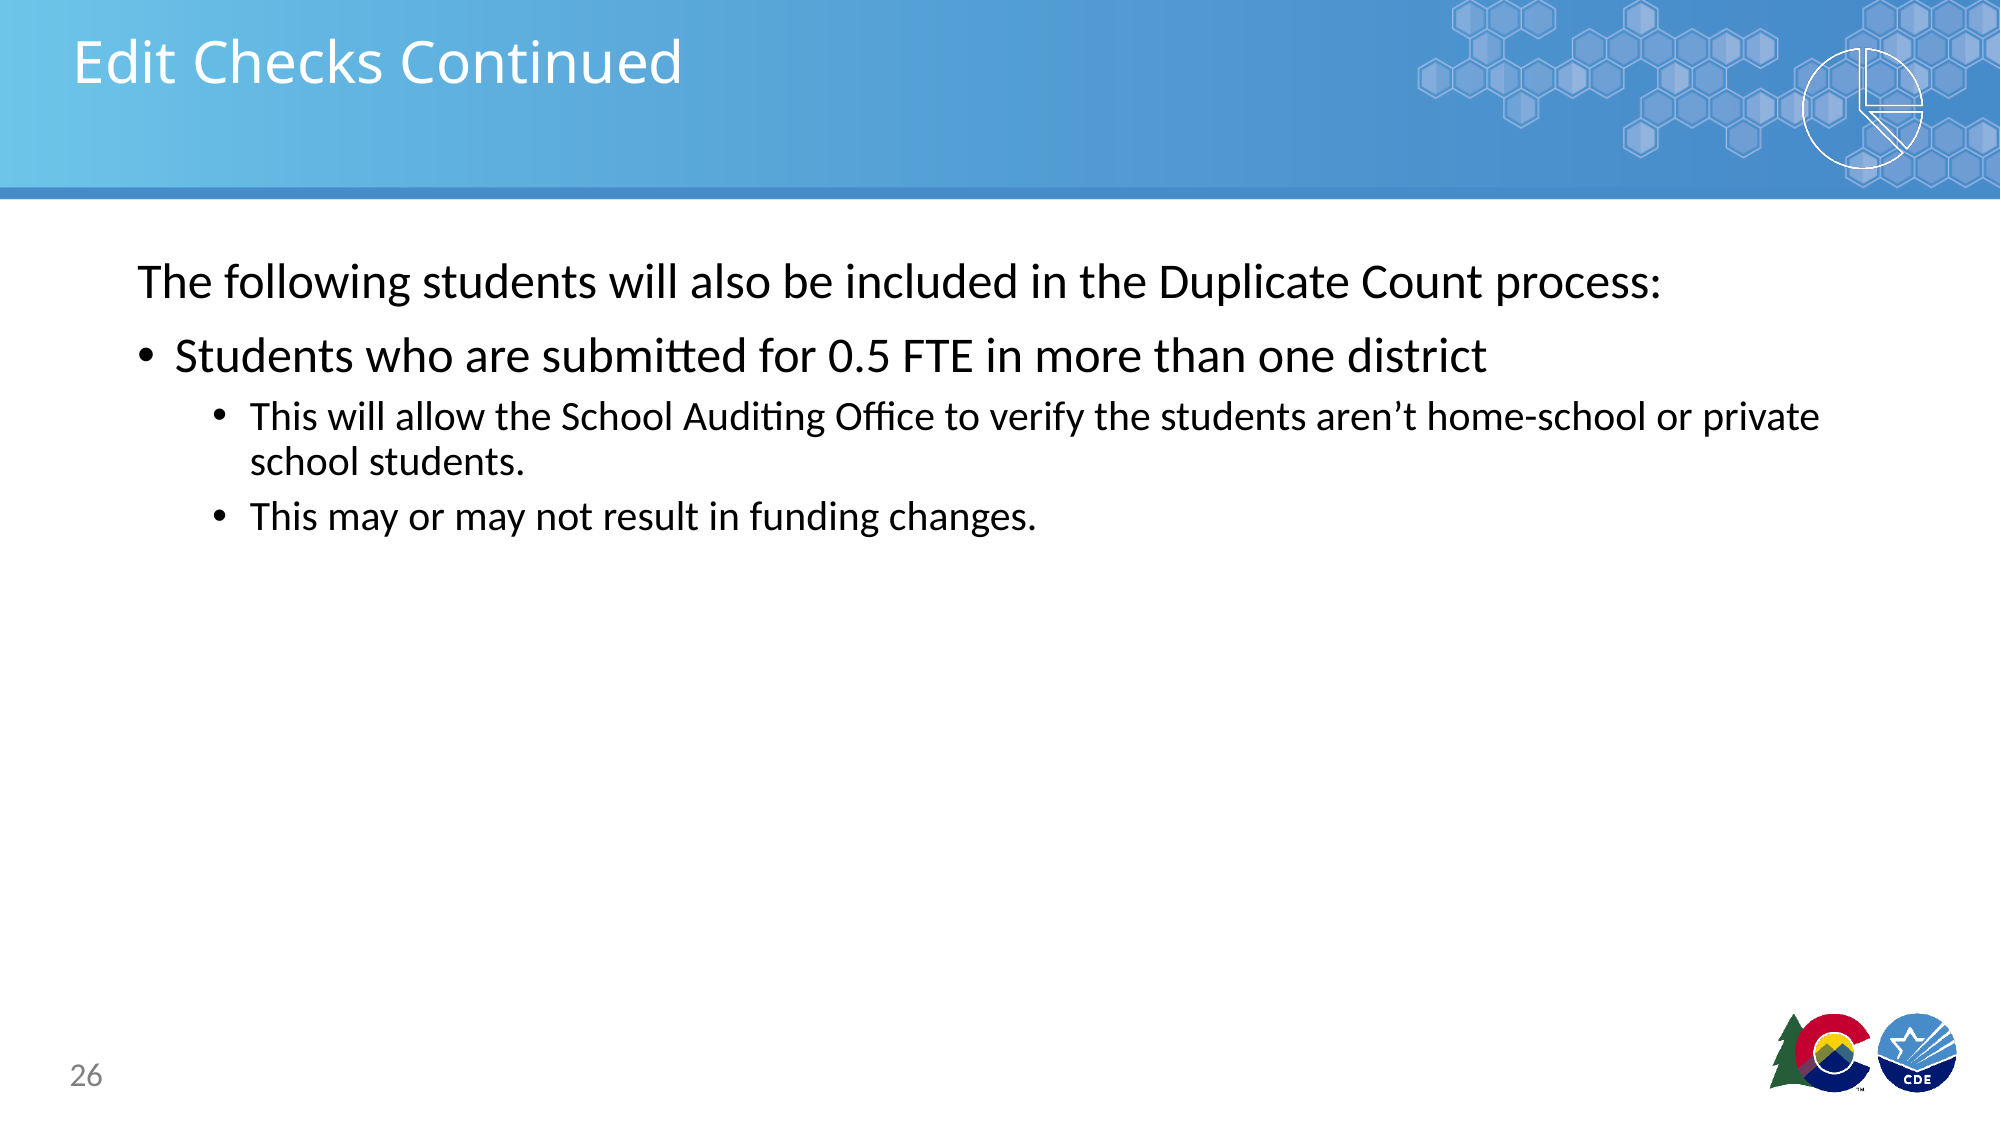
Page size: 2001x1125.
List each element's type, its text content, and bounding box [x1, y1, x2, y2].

picture [1768, 1012, 1957, 1093]
list The following students will also be included in the Duplicate Count process:​ Students who are submitted for 0.5 FTE in more than one district​ This will allow the School Auditing Office to verify the students aren’t home-school or private school students.​ This may or may not result in funding changes.​ [137, 254, 1863, 969]
picture [0, 0, 2000, 200]
slide_number 26 [54, 1042, 505, 1103]
title Edit Checks Continued [72, 33, 1396, 182]
